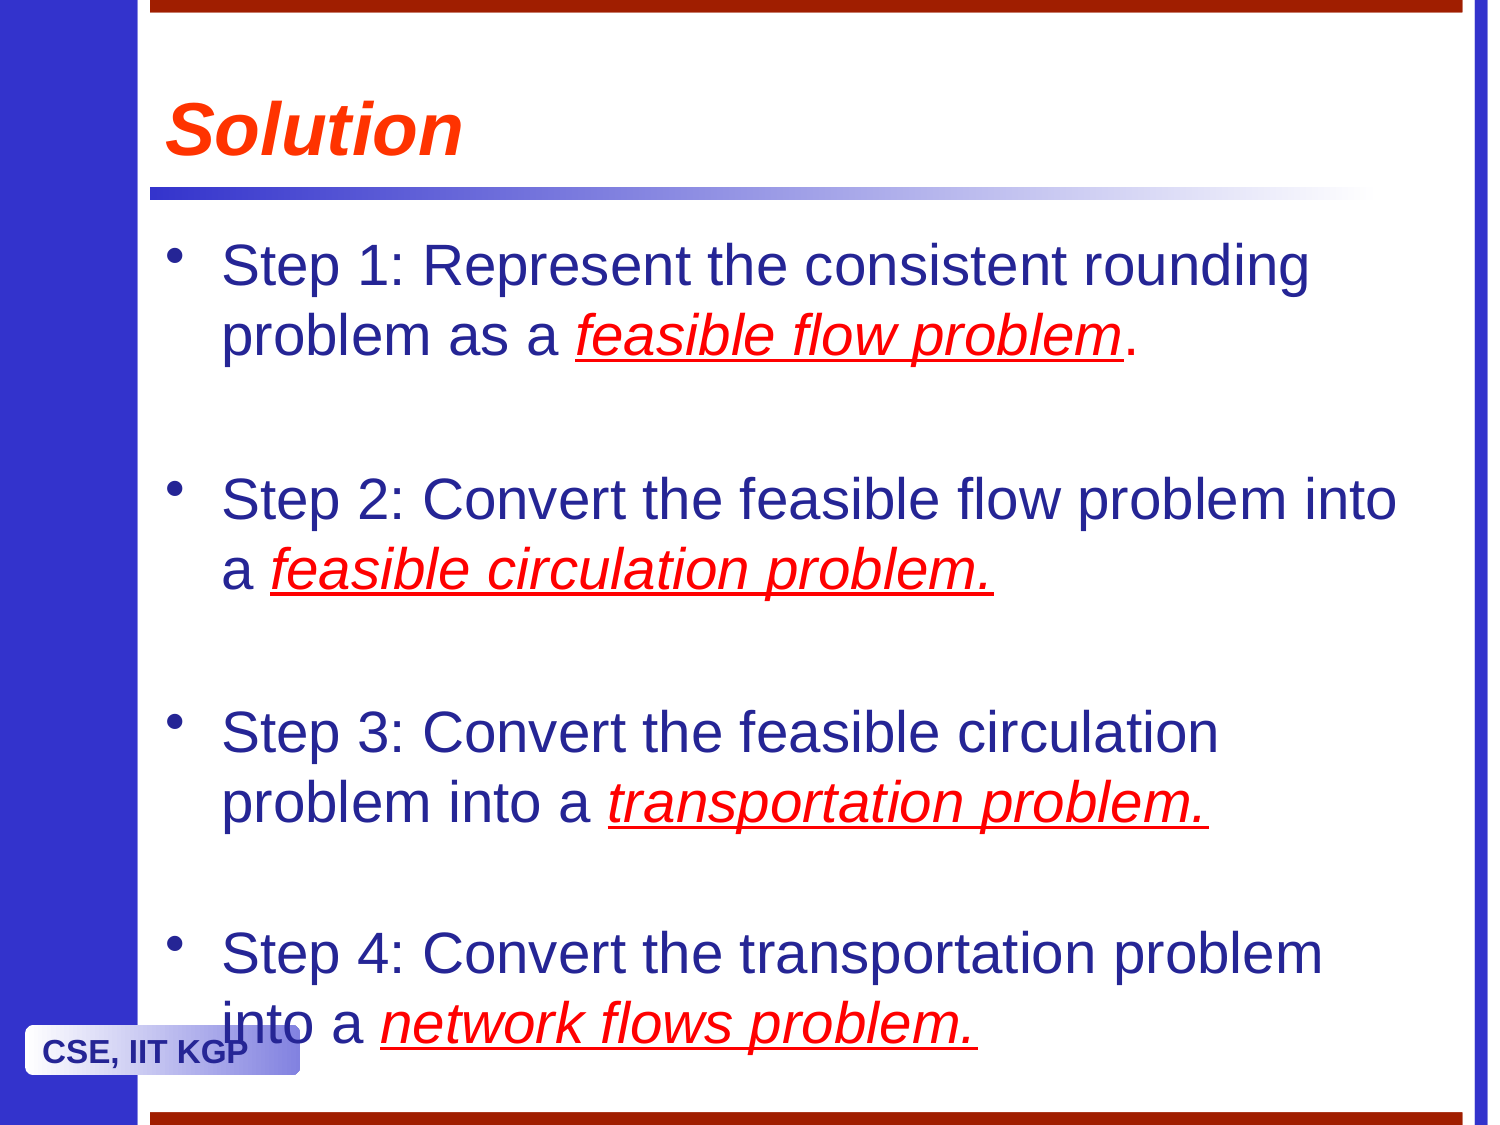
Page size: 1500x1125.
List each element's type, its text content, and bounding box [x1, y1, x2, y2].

title Solution [150, 62, 1375, 188]
text_box Step 1: Represent the consistent rounding problem as a feasible flow problem. Step 2: Convert the feasible flow problem into a feasible circulation problem. Step 3: Convert the feasible circulation problem into a transportation problem. Step 4: Convert the transportation problem into a network flows problem. [149, 219, 1425, 993]
